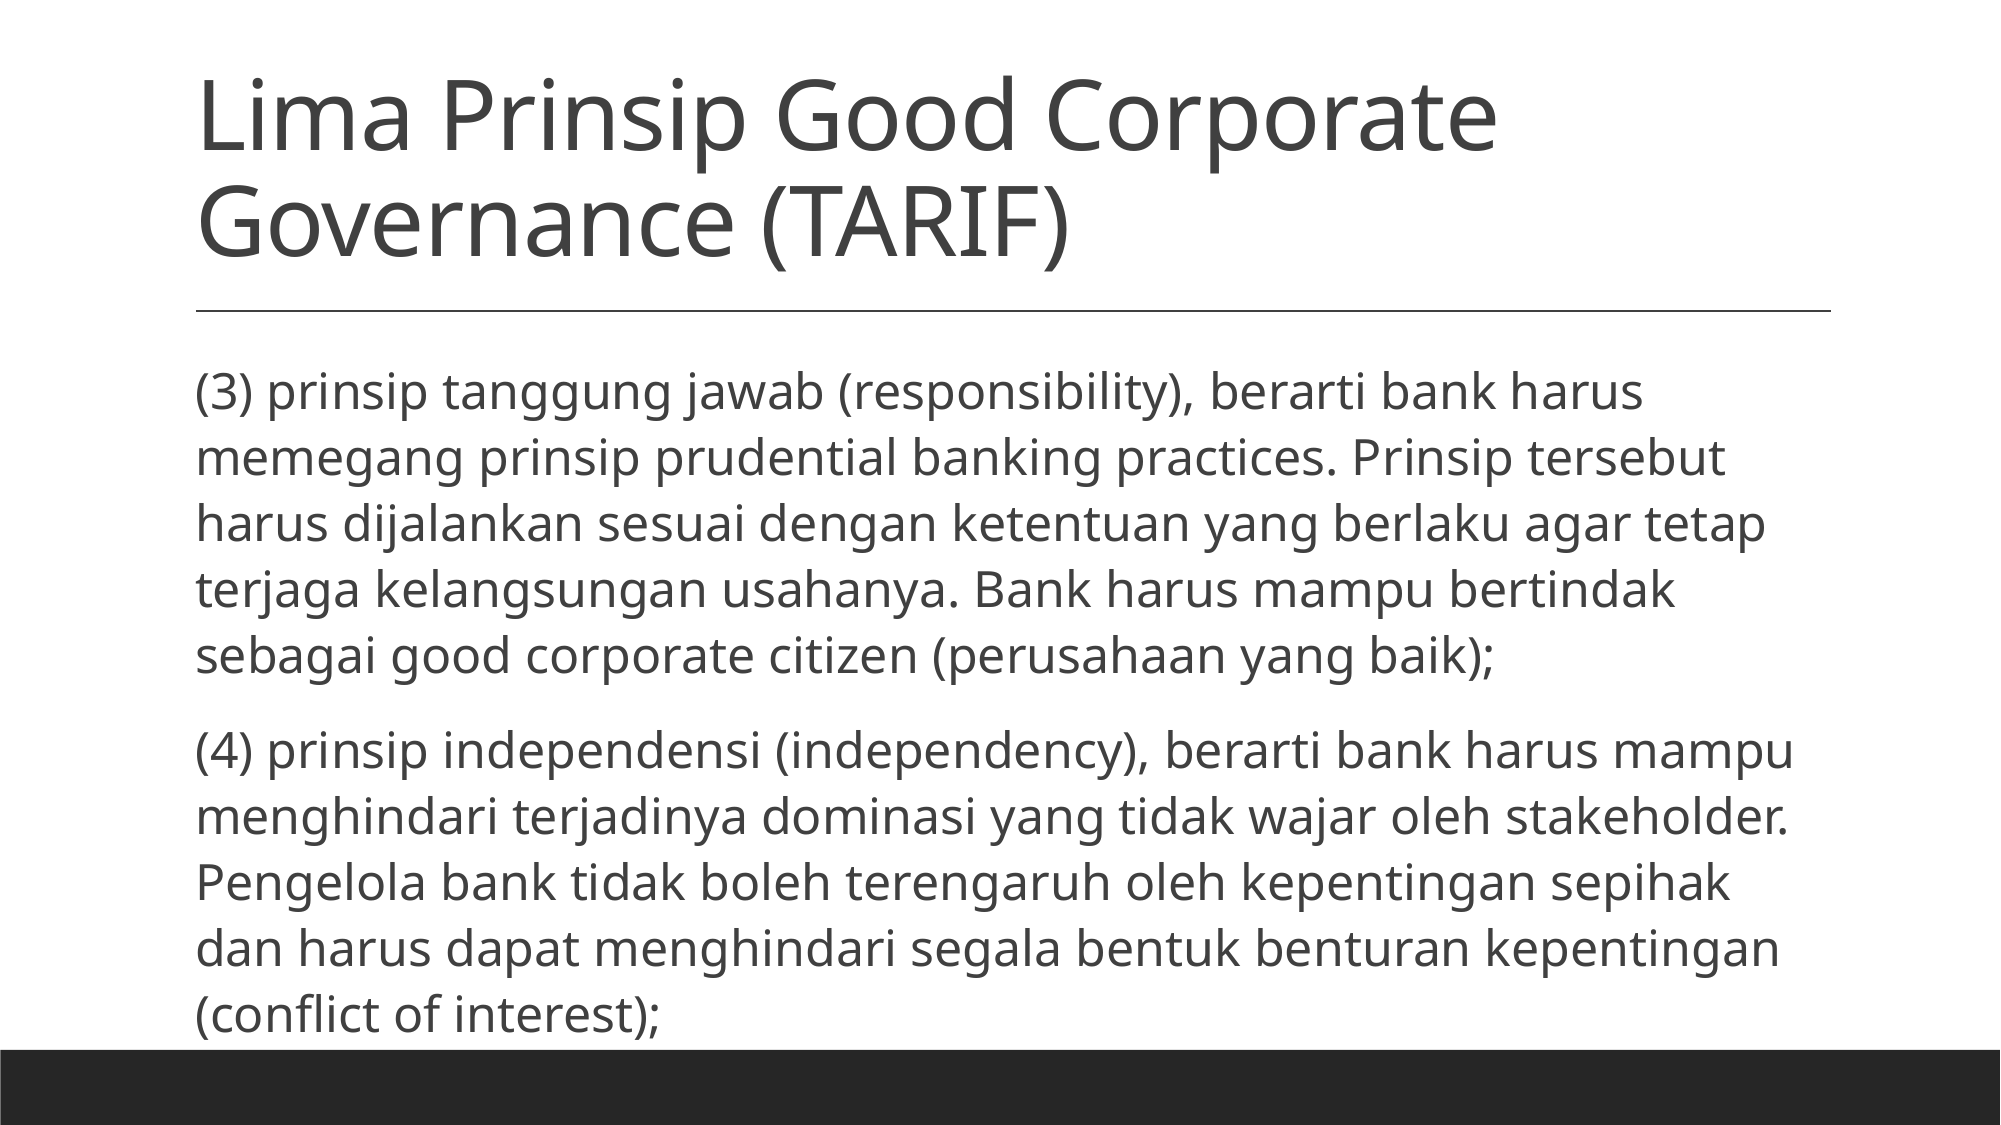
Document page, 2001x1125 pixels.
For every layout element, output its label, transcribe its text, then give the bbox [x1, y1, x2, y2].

title Lima Prinsip Good Corporate Governance (TARIF) [180, 47, 1830, 285]
list (3) prinsip tanggung jawab (responsibility), berarti bank harus memegang prinsip prudential banking practices. Prinsip tersebut harus dijalankan sesuai dengan ketentuan yang berlaku agar tetap terjaga kelangsungan usahanya. Bank harus mampu bertindak sebagai good corporate citizen (perusahaan yang baik); (4) prinsip independensi (independency), berarti bank harus mampu menghindari terjadinya dominasi yang tidak wajar oleh stakeholder. Pengelola bank tidak boleh terengaruh oleh kepentingan sepihak dan harus dapat menghindari segala bentuk benturan kepentingan (conflict of interest); [180, 345, 1830, 963]
